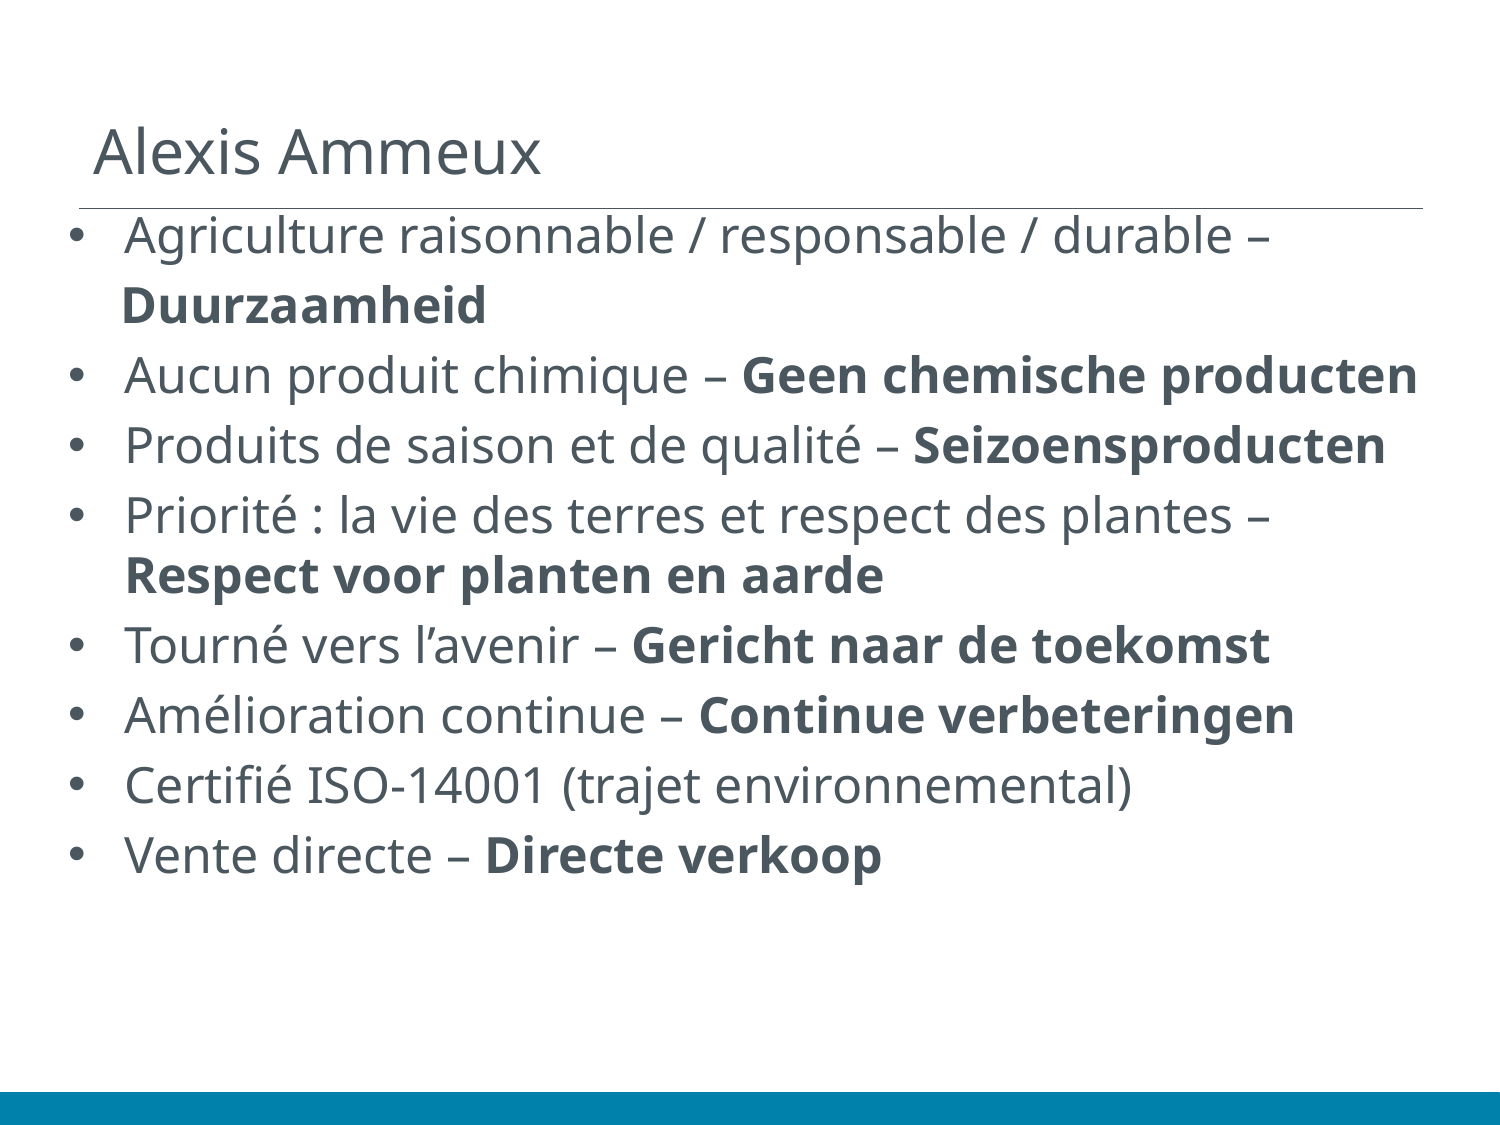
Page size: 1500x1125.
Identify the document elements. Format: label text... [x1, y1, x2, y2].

list Agriculture raisonnable / responsable / durable – Duurzaamheid Aucun produit chimique – Geen chemische producten Produits de saison et de qualité – Seizoensproducten Priorité : la vie des terres et respect des plantes – Respect voor planten en aarde Tourné vers l’avenir – Gericht naar de toekomst Amélioration continue – Continue verbeteringen Certifié ISO-14001 (trajet environnemental) Vente directe – Directe verkoop [53, 196, 1459, 1106]
title Alexis Ammeux [78, 66, 1424, 196]
